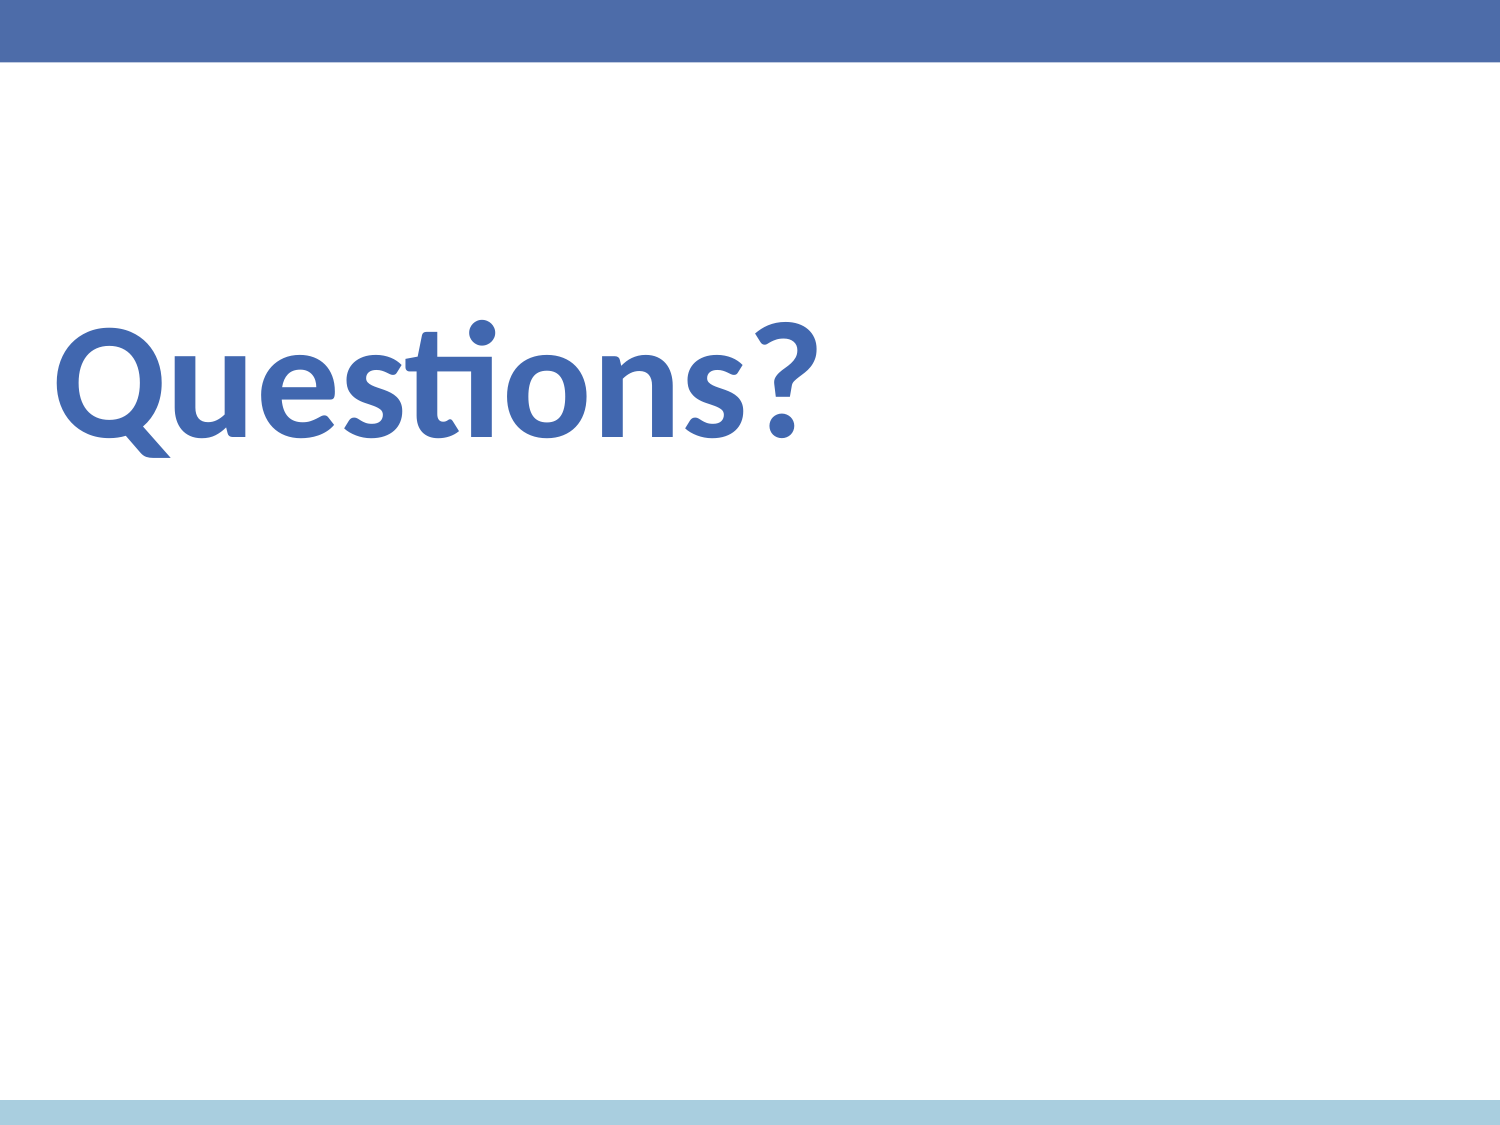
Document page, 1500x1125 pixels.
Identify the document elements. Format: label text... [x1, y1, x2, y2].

text_box Questions? [37, 249, 1313, 492]
text_box [0, 1098, 1500, 1125]
text_box [0, 0, 1500, 64]
